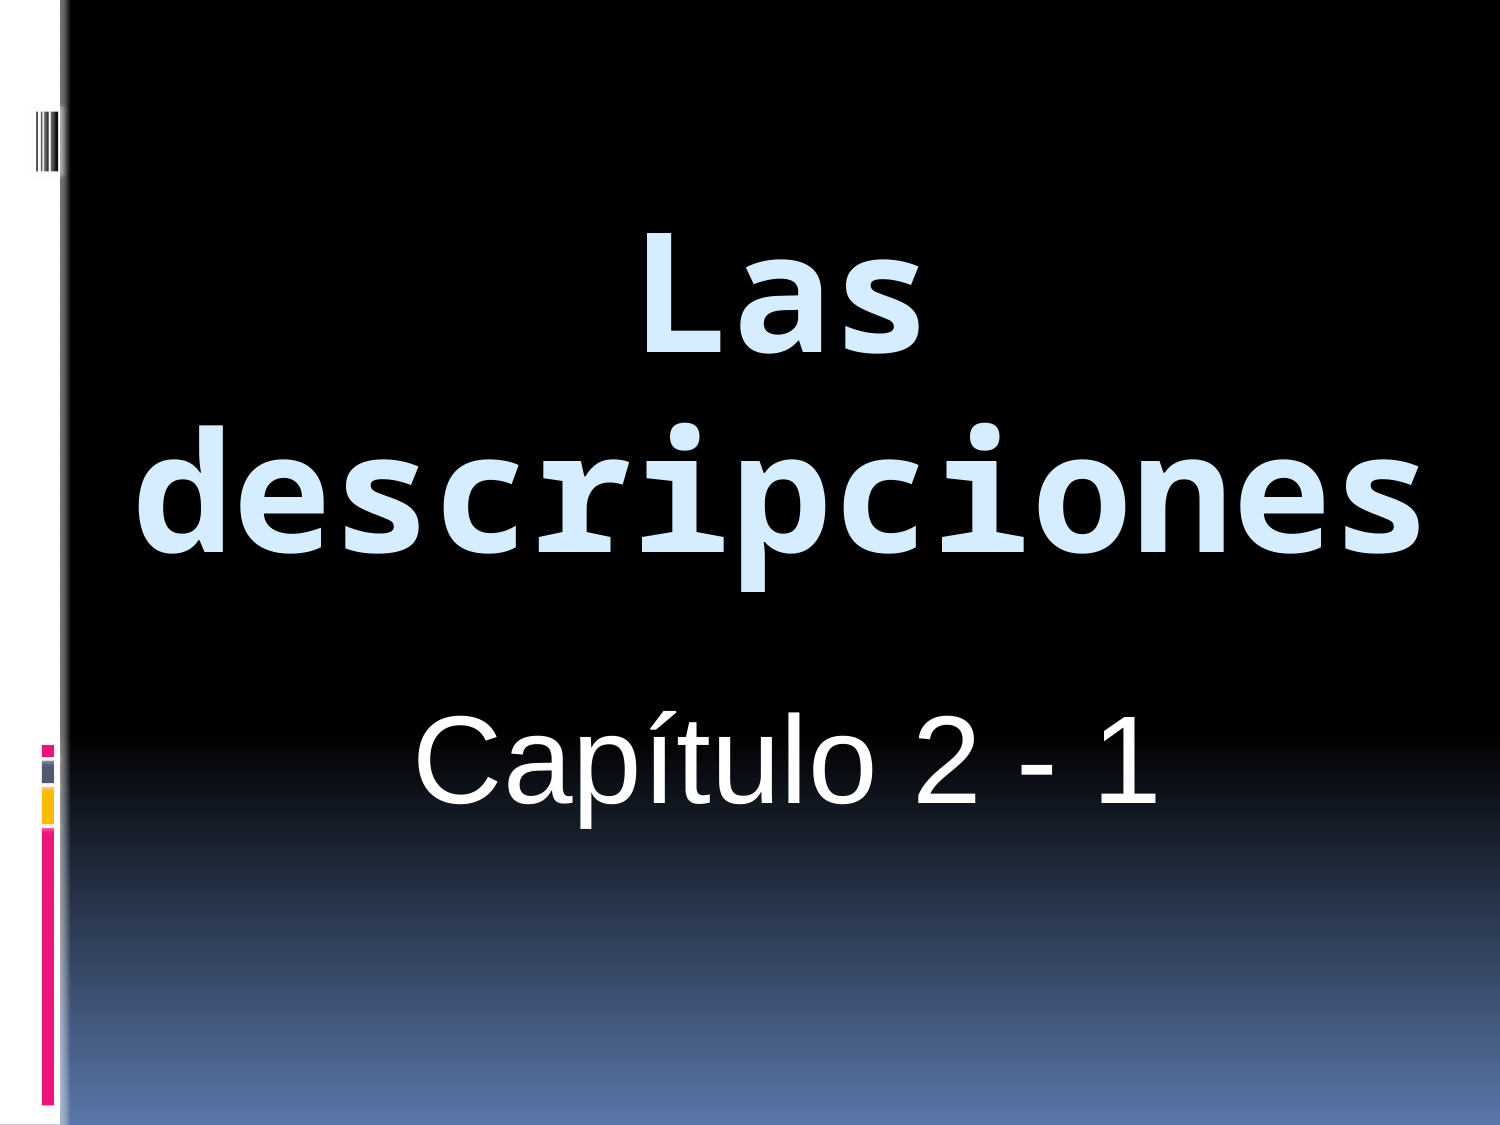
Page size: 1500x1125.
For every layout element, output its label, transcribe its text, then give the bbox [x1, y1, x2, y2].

subtitle Capítulo 2 - 1 [150, 588, 1425, 837]
title Las descripciones [66, 178, 1500, 656]
